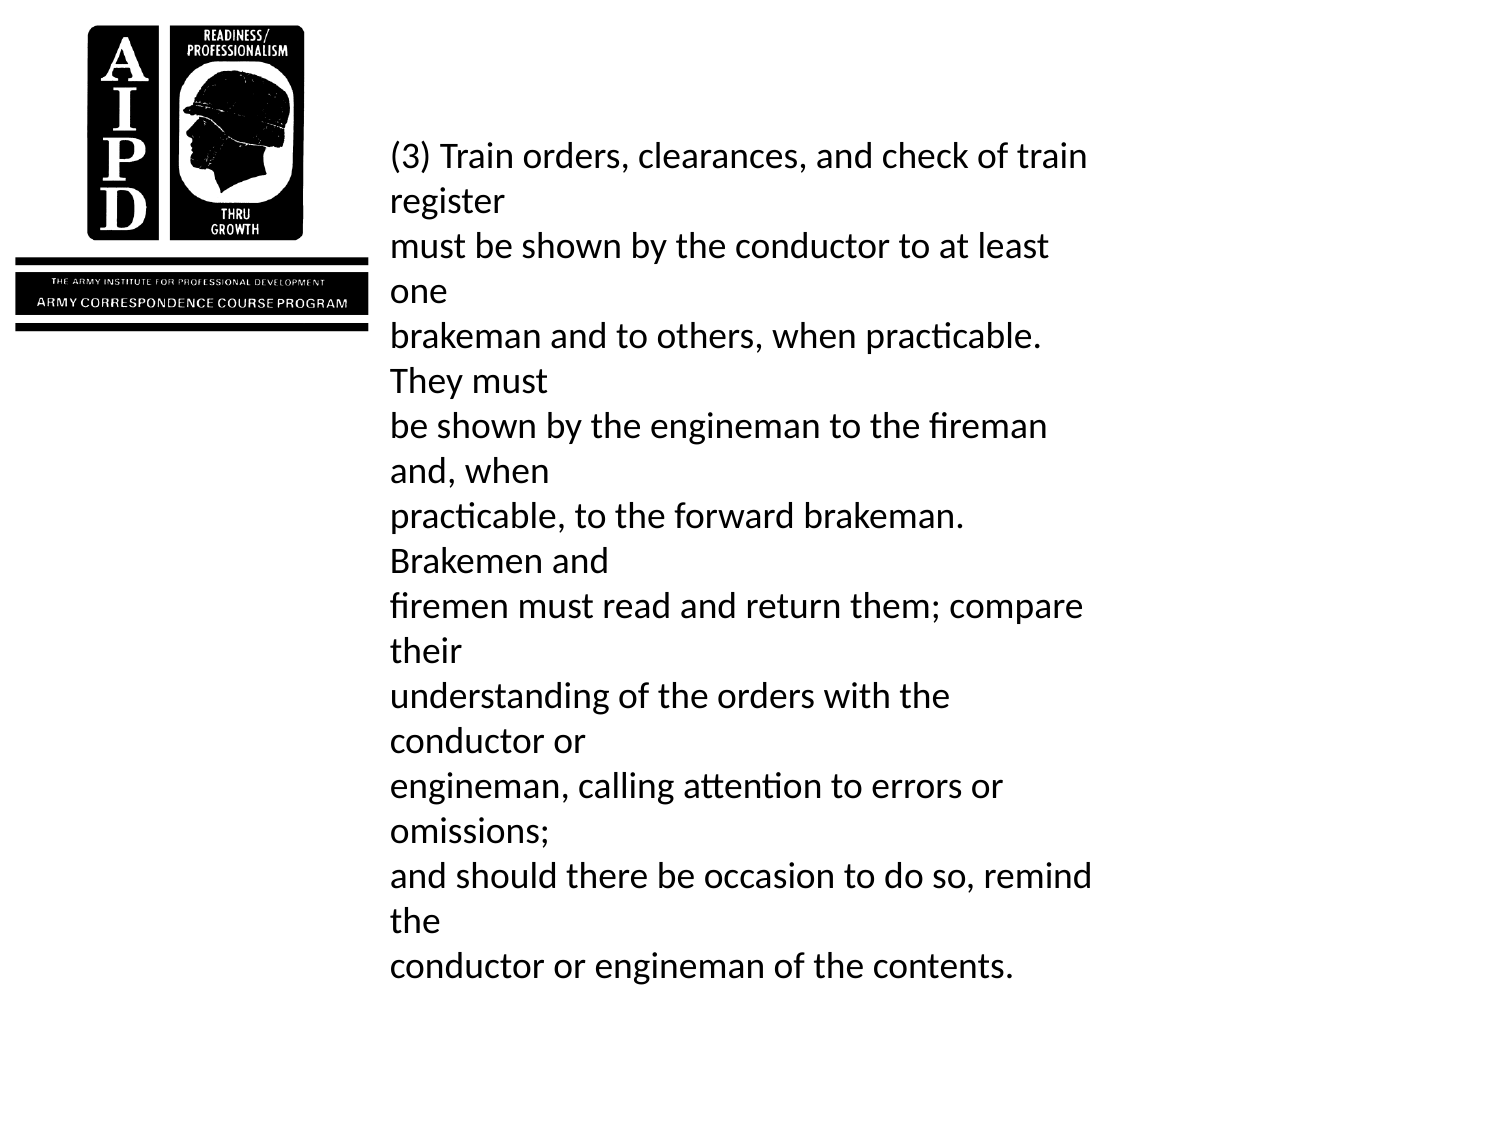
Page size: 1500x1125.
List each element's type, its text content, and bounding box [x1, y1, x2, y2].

picture [12, 22, 370, 333]
text_box (3) Train orders, clearances, and check of train register must be shown by the conductor to at least one brakeman and to others, when practicable. They must be shown by the engineman to the fireman and, when practicable, to the forward brakeman. Brakemen and firemen must read and return them; compare their understanding of the orders with the conductor or engineman, calling attention to errors or omissions; and should there be occasion to do so, remind the conductor or engineman of the contents. [374, 123, 1125, 993]
